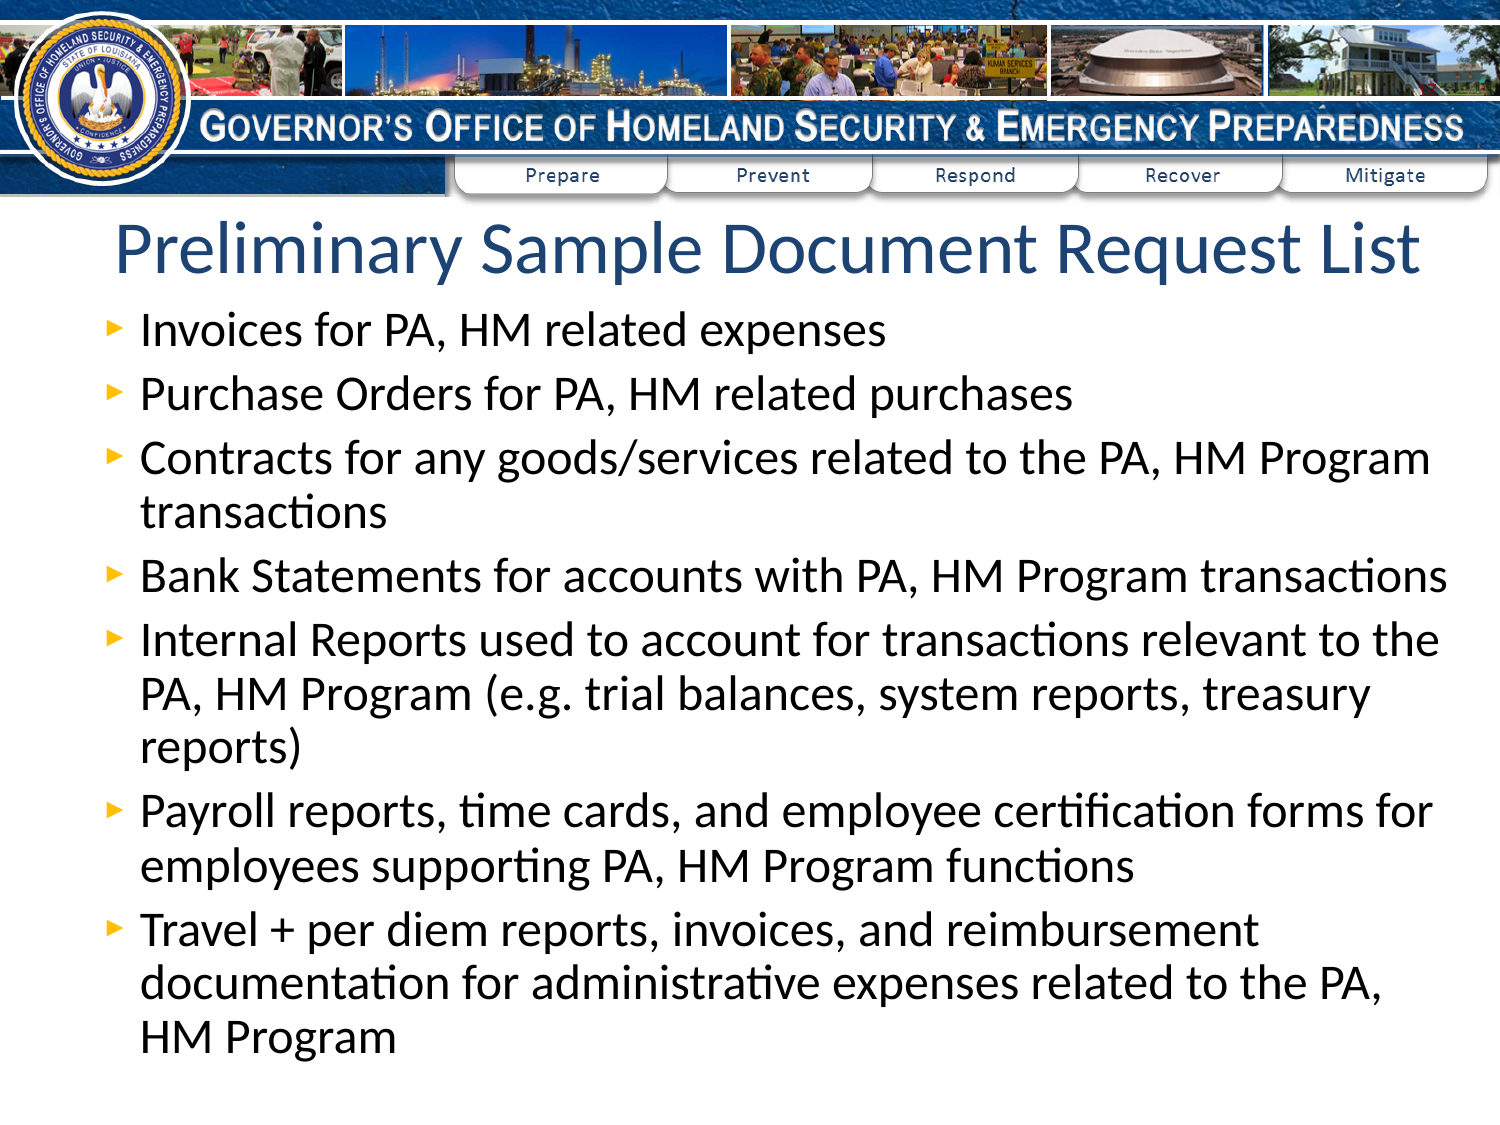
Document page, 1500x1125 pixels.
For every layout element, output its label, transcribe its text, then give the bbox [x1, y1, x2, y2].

title Preliminary Sample Document Request List [87, 187, 1438, 295]
list Invoices for PA, HM related expenses Purchase Orders for PA, HM related purchases Contracts for any goods/services related to the PA, HM Program transactions Bank Statements for accounts with PA, HM Program transactions Internal Reports used to account for transactions relevant to the PA, HM Program (e.g. trial balances, system reports, treasury reports) Payroll reports, time cards, and employee certification forms for employees supporting PA, HM Program functions Travel + per diem reports, invoices, and reimbursement documentation for administrative expenses related to the PA, HM Program [31, 295, 1469, 1099]
slide_number 17 [1212, 31, 1448, 147]
picture [0, 0, 1500, 207]
